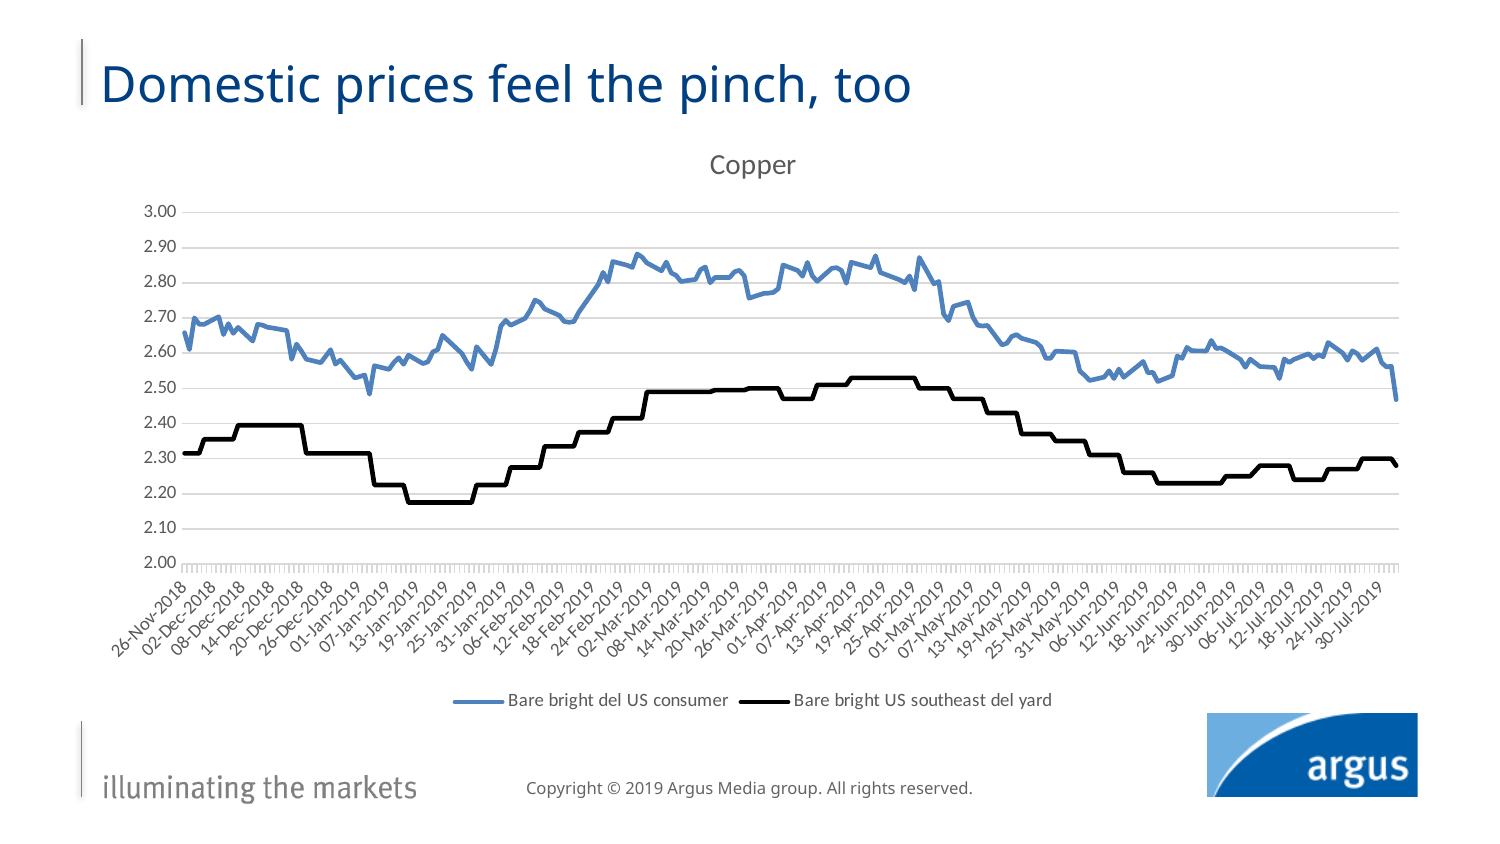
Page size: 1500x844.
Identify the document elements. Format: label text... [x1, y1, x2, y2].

picture [87, 759, 431, 817]
chart [81, 124, 1426, 718]
title Domestic prices feel the pinch, too [100, 37, 1414, 113]
footer Copyright © 2019 Argus Media group. All rights reserved. [490, 759, 1010, 820]
